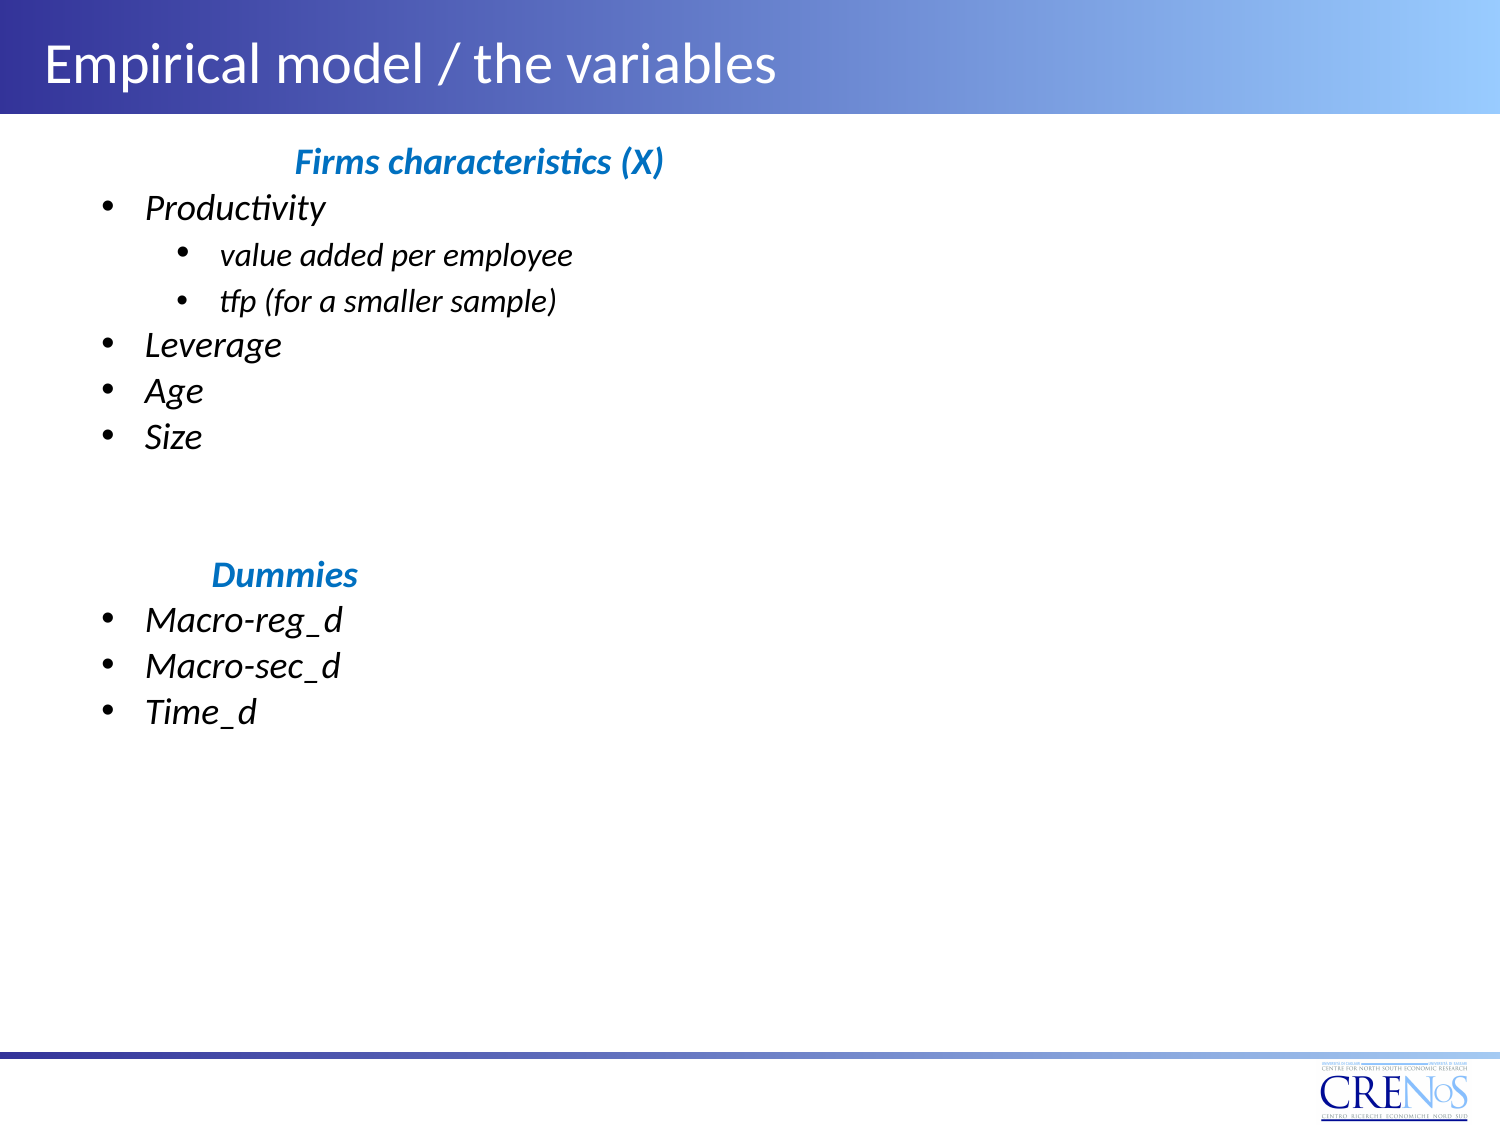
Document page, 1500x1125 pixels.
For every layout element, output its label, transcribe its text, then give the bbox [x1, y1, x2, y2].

title Empirical model / the variables [29, 17, 1477, 132]
picture [1316, 1059, 1472, 1125]
text_box Firms characteristics (X) Productivity value added per employee tfp (for a smaller sample) Leverage Age Size Dummies Macro-reg_d Macro-sec_d Time_d [46, 128, 1383, 831]
